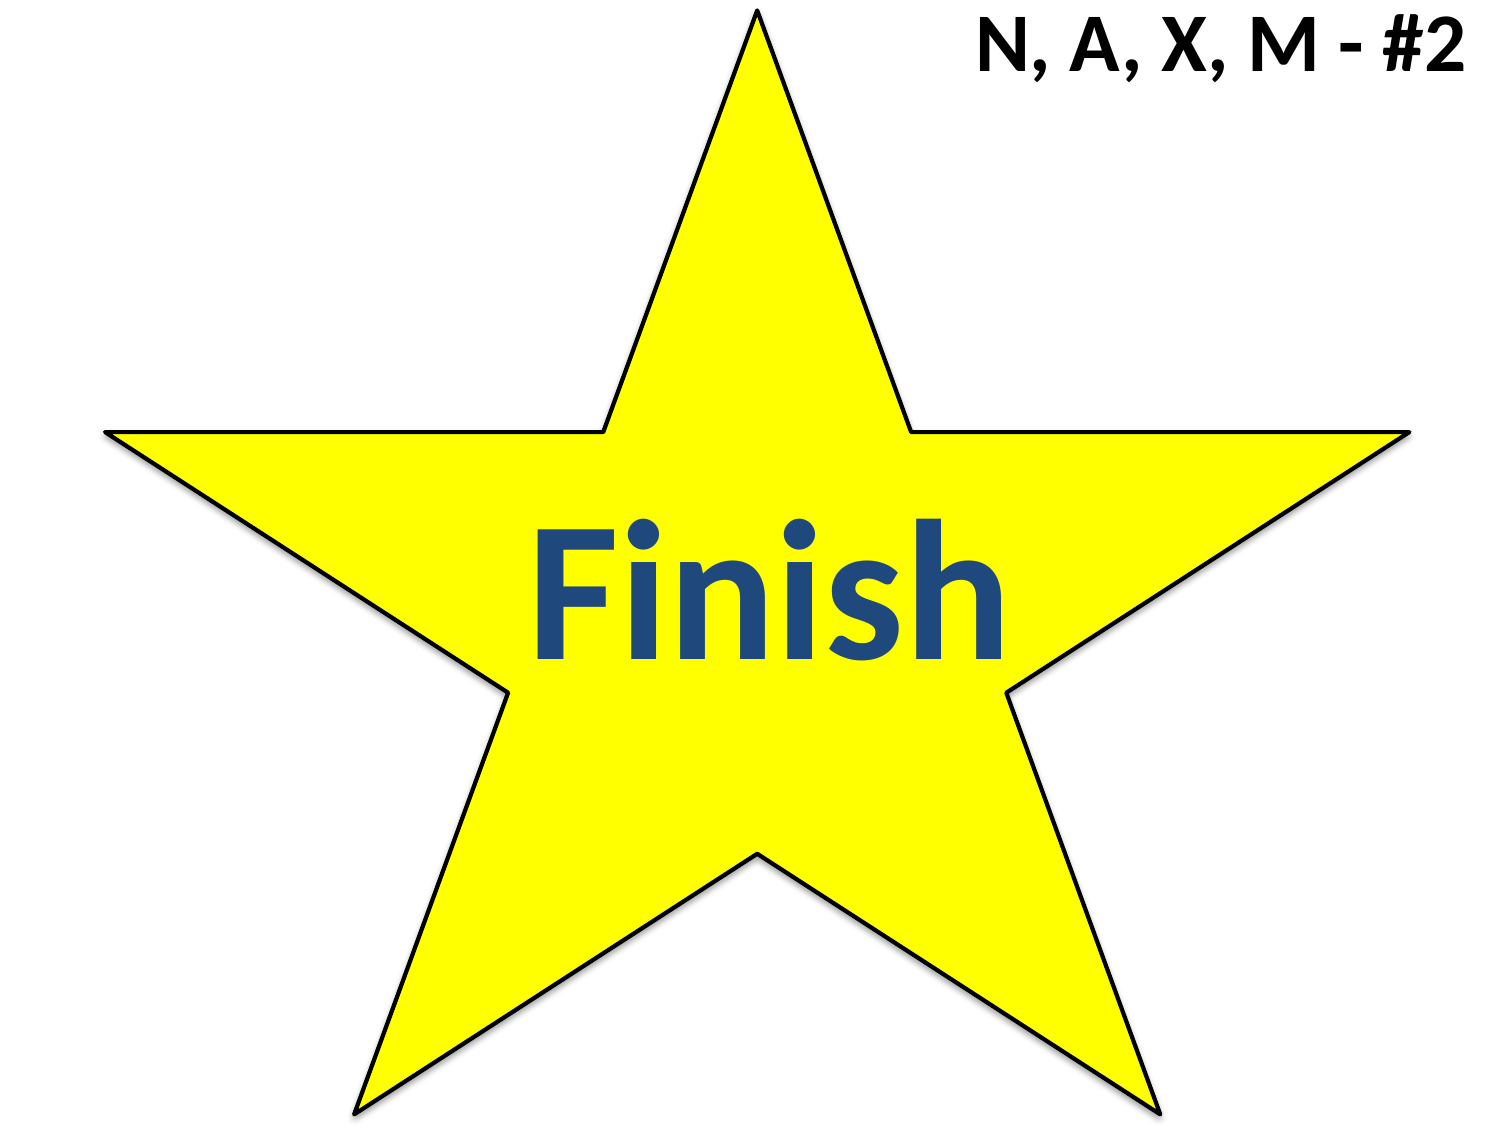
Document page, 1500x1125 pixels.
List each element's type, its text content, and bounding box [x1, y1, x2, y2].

text_box [353, 707, 1161, 1116]
text_box Finish [512, 451, 1051, 707]
text_box N, A, X, M - #2 [960, 0, 1483, 96]
text_box [104, 9, 1411, 665]
picture [404, 455, 892, 855]
